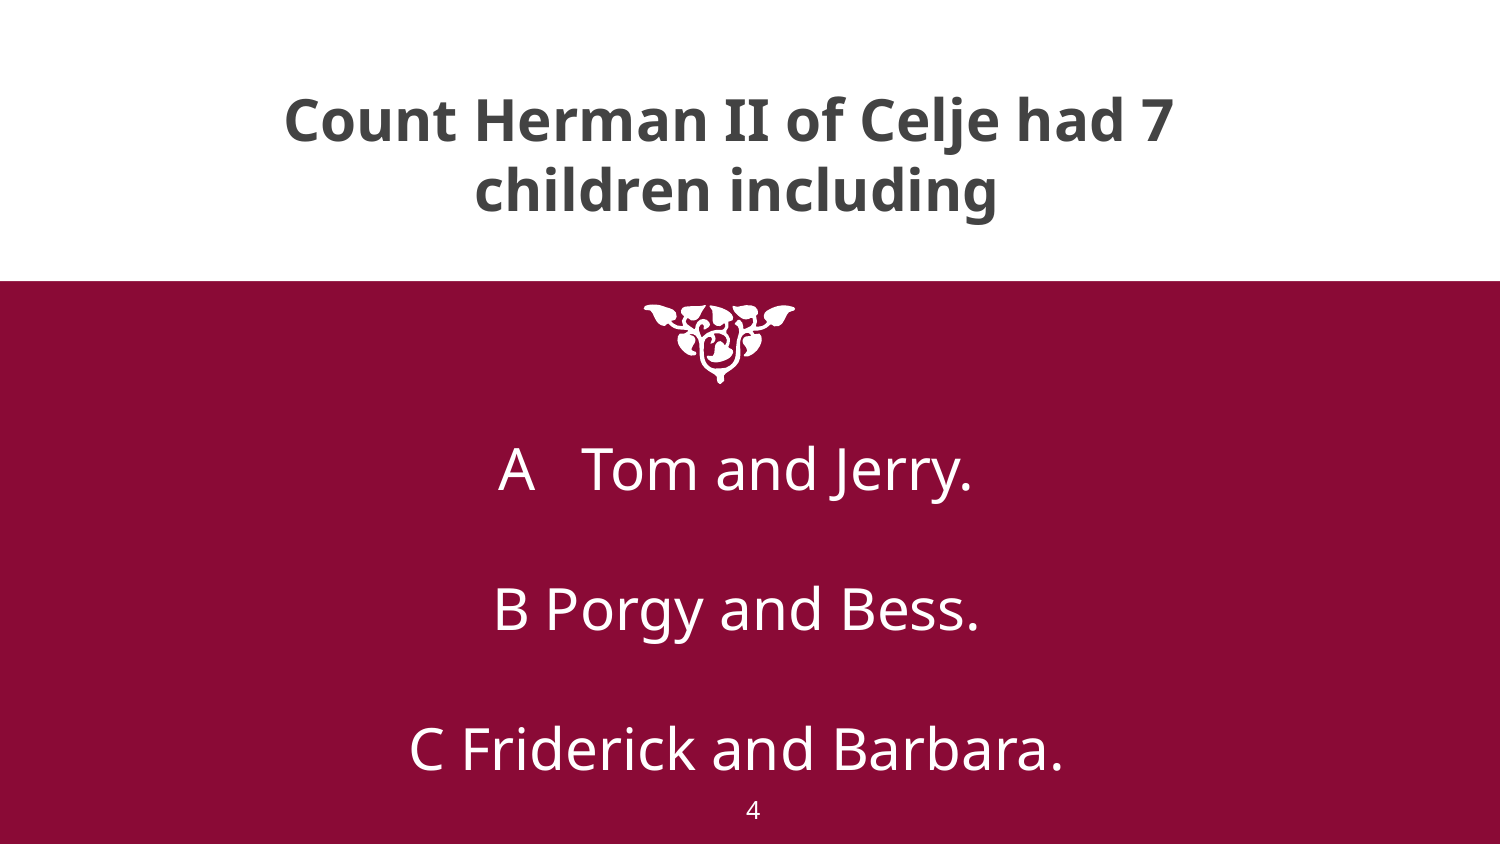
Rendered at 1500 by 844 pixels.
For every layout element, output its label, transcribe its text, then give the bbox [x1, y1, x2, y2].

title A Count Herman II of Celje had 7 children including A Tom and Jerry. B Porgy and Bess. C Friderick and Barbara. [194, 67, 1279, 258]
slide_number 4 [6, 779, 1500, 844]
text_box [643, 304, 796, 384]
subtitle [314, 599, 1277, 728]
